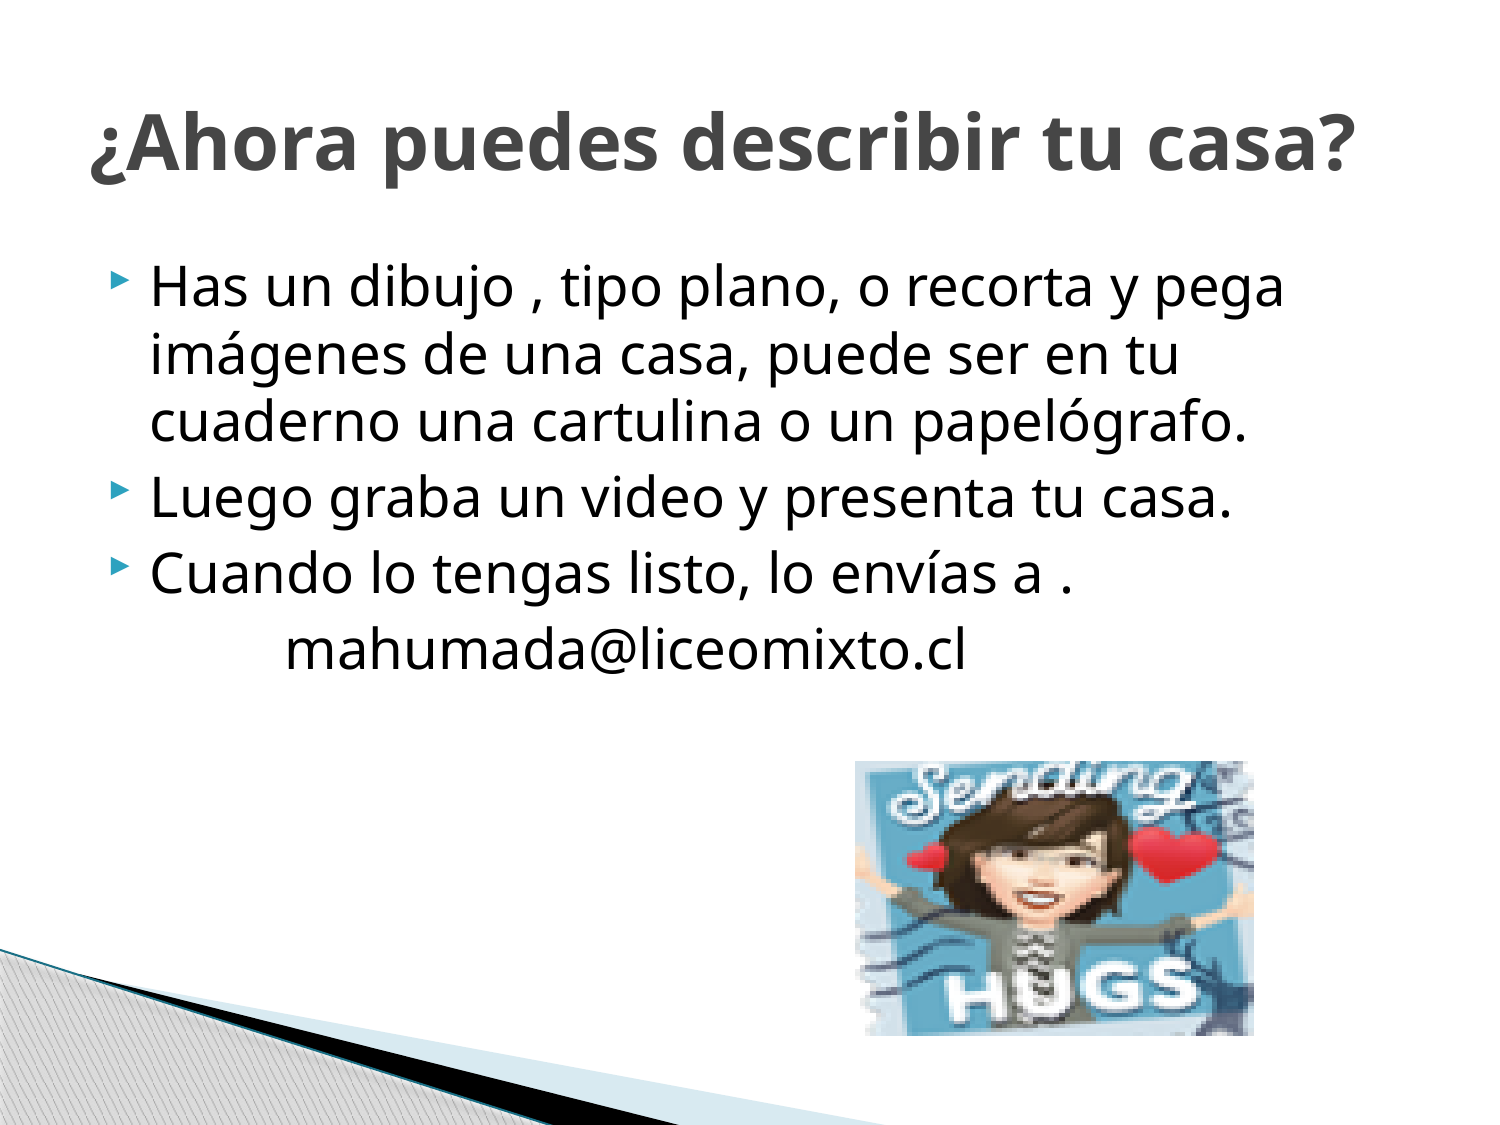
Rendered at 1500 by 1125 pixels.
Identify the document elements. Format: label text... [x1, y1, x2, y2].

picture [855, 761, 1255, 1036]
title ¿Ahora puedes describir tu casa? [75, 45, 1425, 233]
list Has un dibujo , tipo plano, o recorta y pega imágenes de una casa, puede ser en tu cuaderno una cartulina o un papelógrafo. Luego graba un video y presenta tu casa. Cuando lo tengas listo, lo envías a . mahumada@liceomixto.cl [75, 243, 1425, 986]
